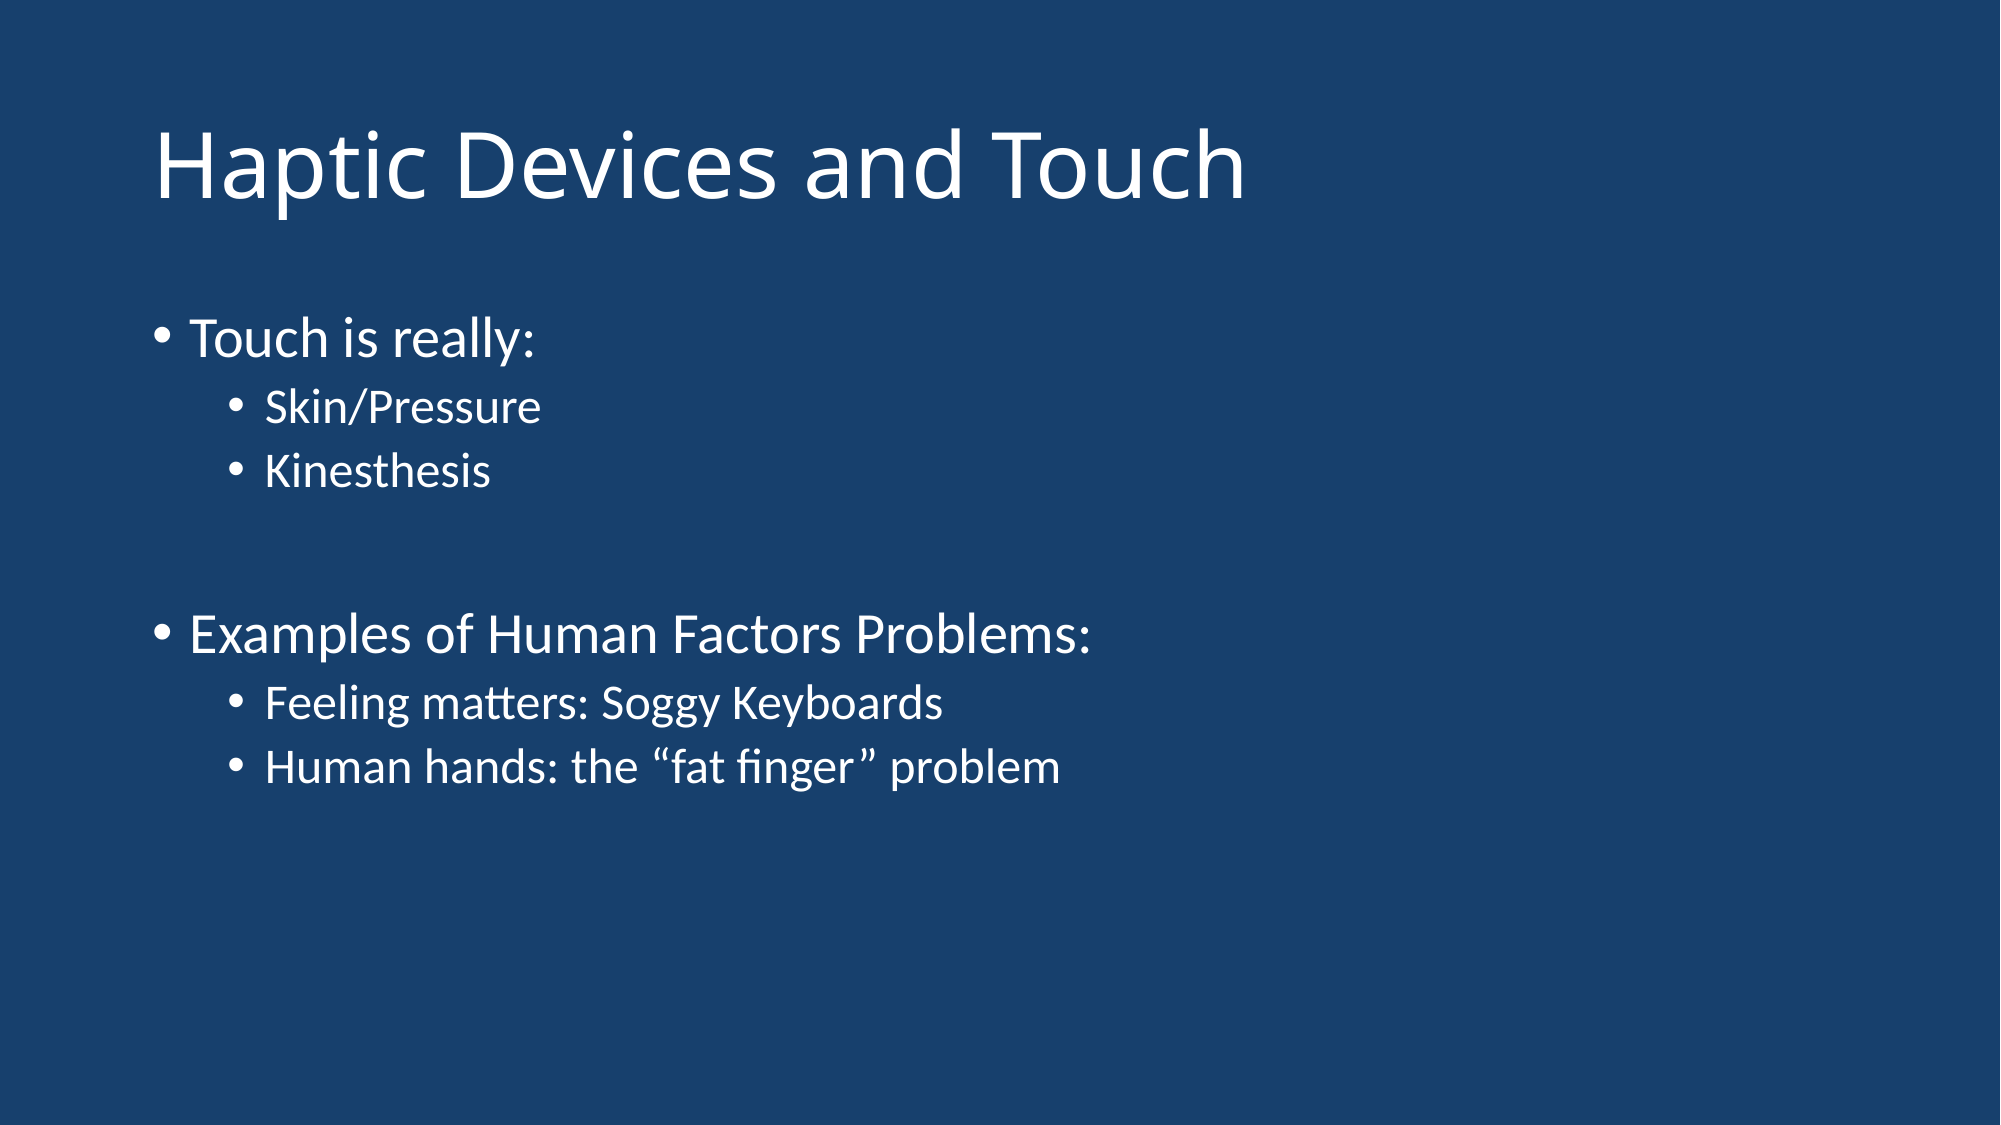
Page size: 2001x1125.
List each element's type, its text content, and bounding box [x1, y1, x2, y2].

title Haptic Devices and Touch [137, 59, 1863, 278]
list Touch is really: Skin/Pressure Kinesthesis Examples of Human Factors Problems: Feeling matters: Soggy Keyboards Human hands: the “fat finger” problem [137, 299, 1863, 1014]
